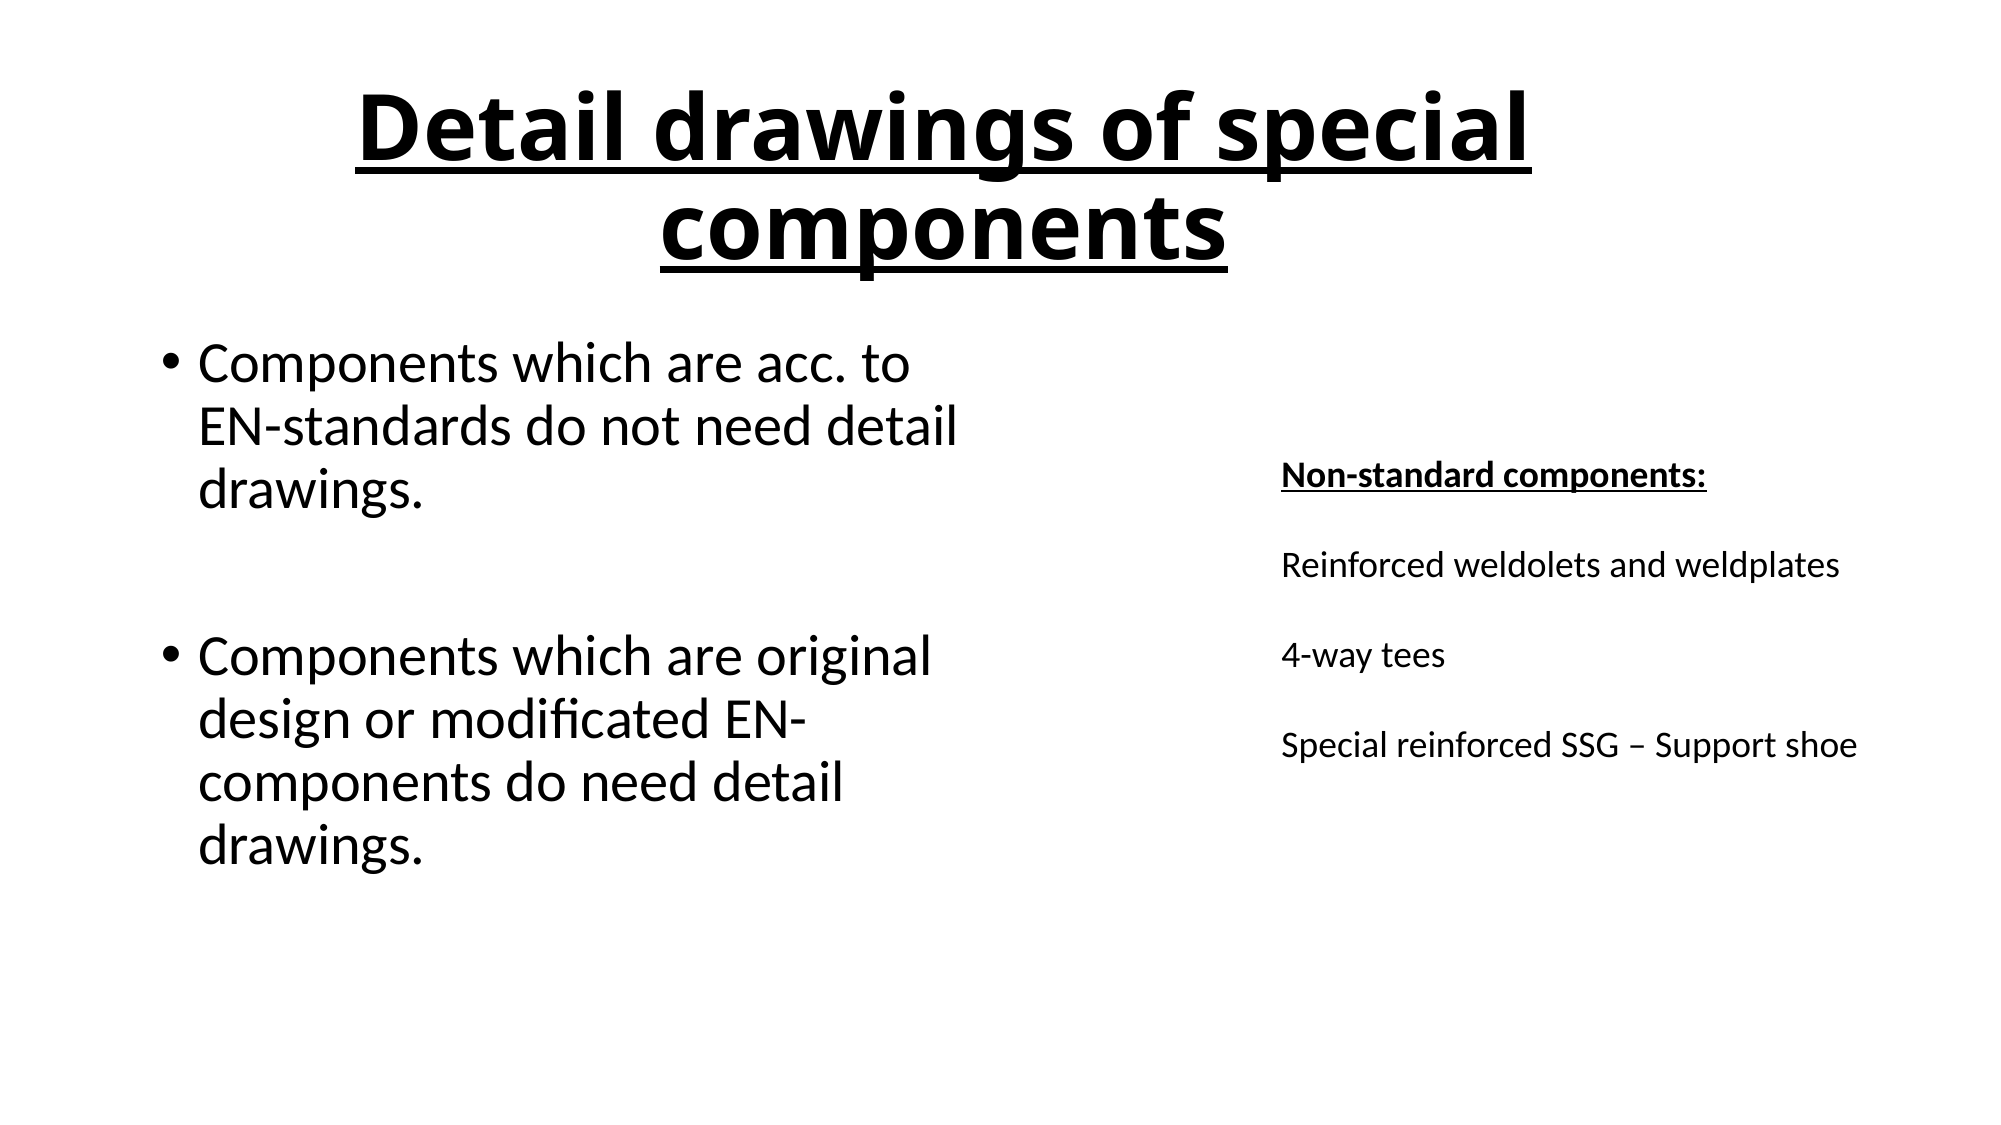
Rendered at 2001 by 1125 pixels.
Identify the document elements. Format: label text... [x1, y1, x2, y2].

text_box Components which are acc. to EN-standards do not need detail drawings. Components which are original design or modificated EN-components do need detail drawings. [146, 324, 1013, 929]
text_box Non-standard components: Reinforced weldolets and weldplates 4-way tees Special reinforced SSG – Support shoe [1266, 442, 1874, 818]
text_box Detail drawings of special components [81, 73, 1807, 292]
